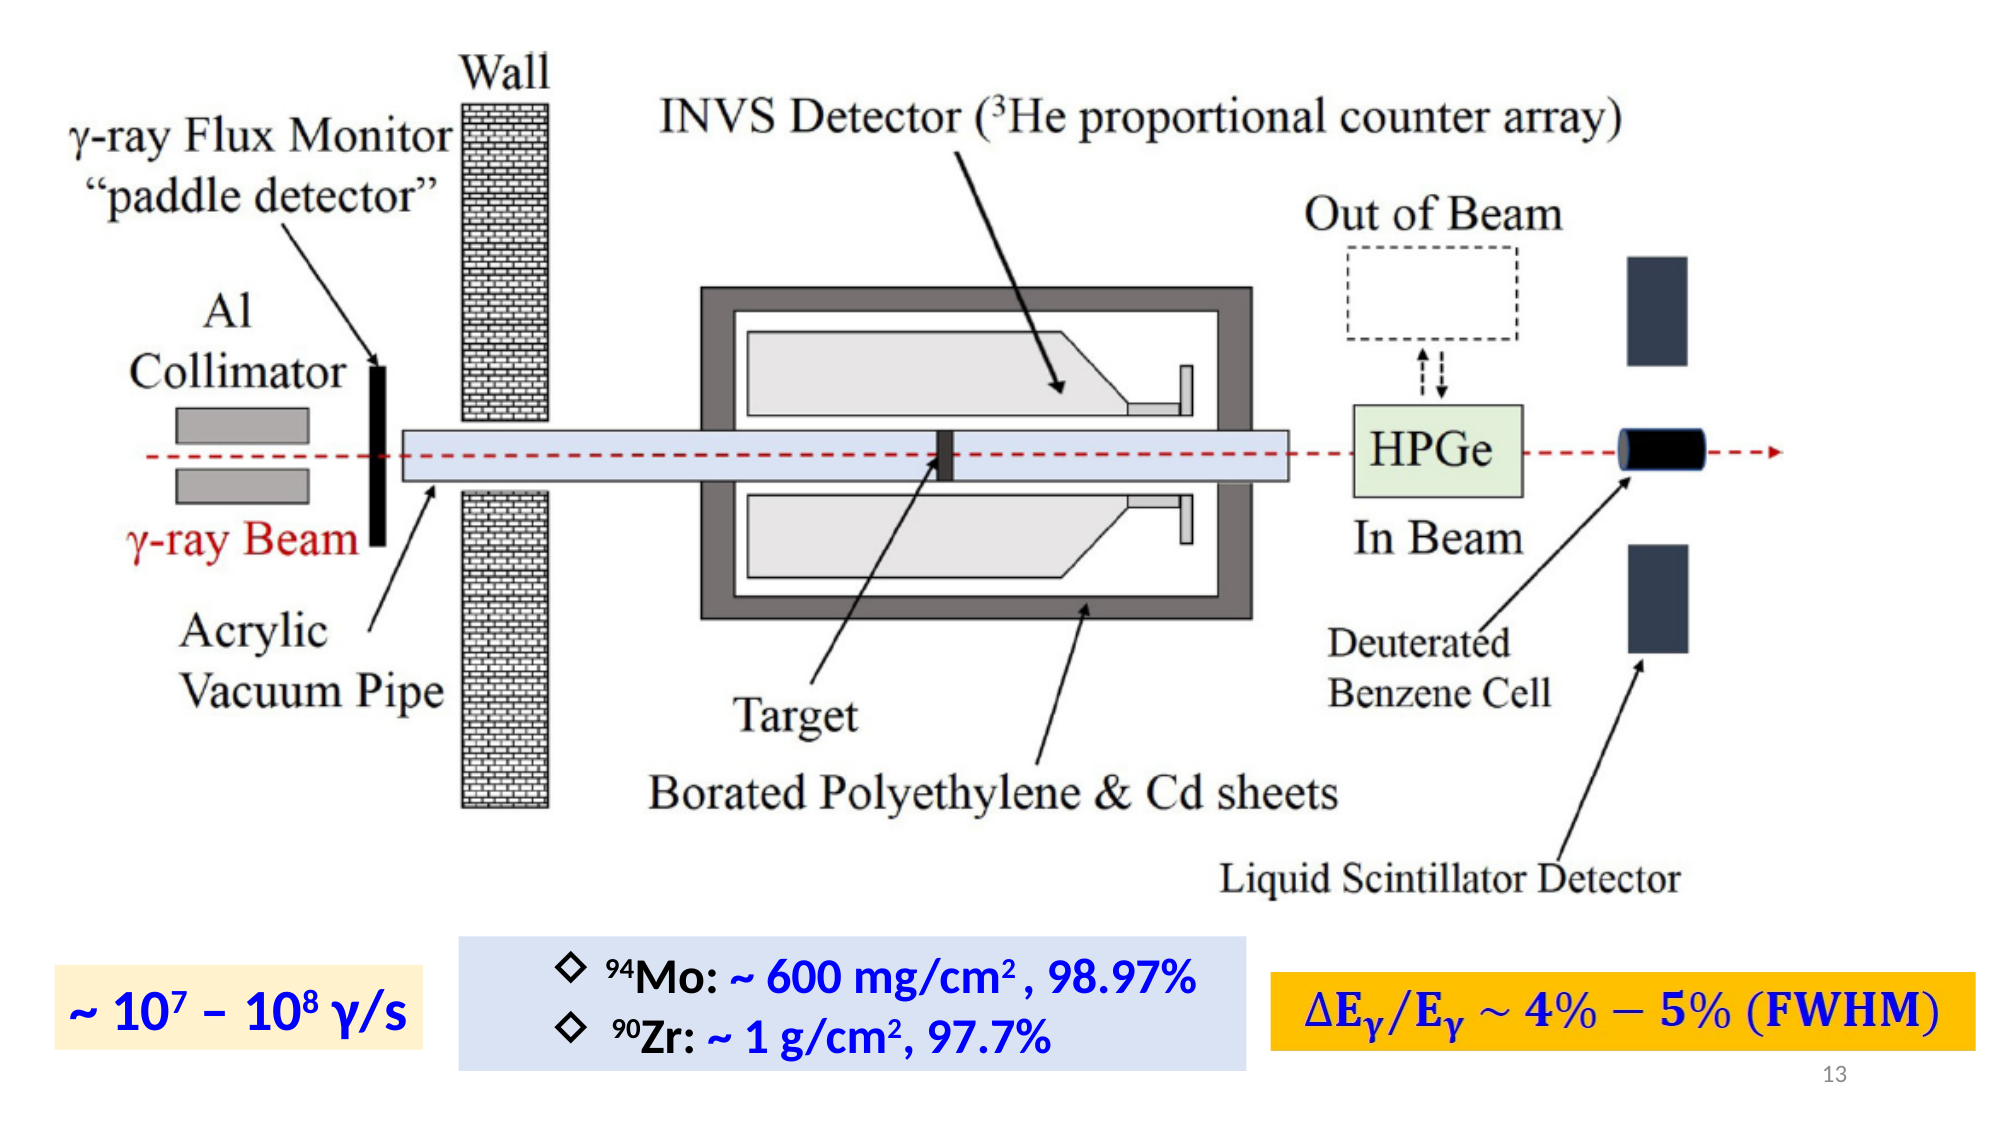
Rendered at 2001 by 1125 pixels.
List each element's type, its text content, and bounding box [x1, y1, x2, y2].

text_box ~ 107 – 108 γ/s [54, 964, 423, 1050]
picture [0, 24, 2000, 930]
slide_number 13 [1412, 1051, 1863, 1103]
text_box 94Mo: ~ 600 mg/cm2 , 98.97% 90Zr: ~ 1 g/cm2, 97.7% [458, 936, 1247, 1071]
picture [1270, 972, 1976, 1051]
